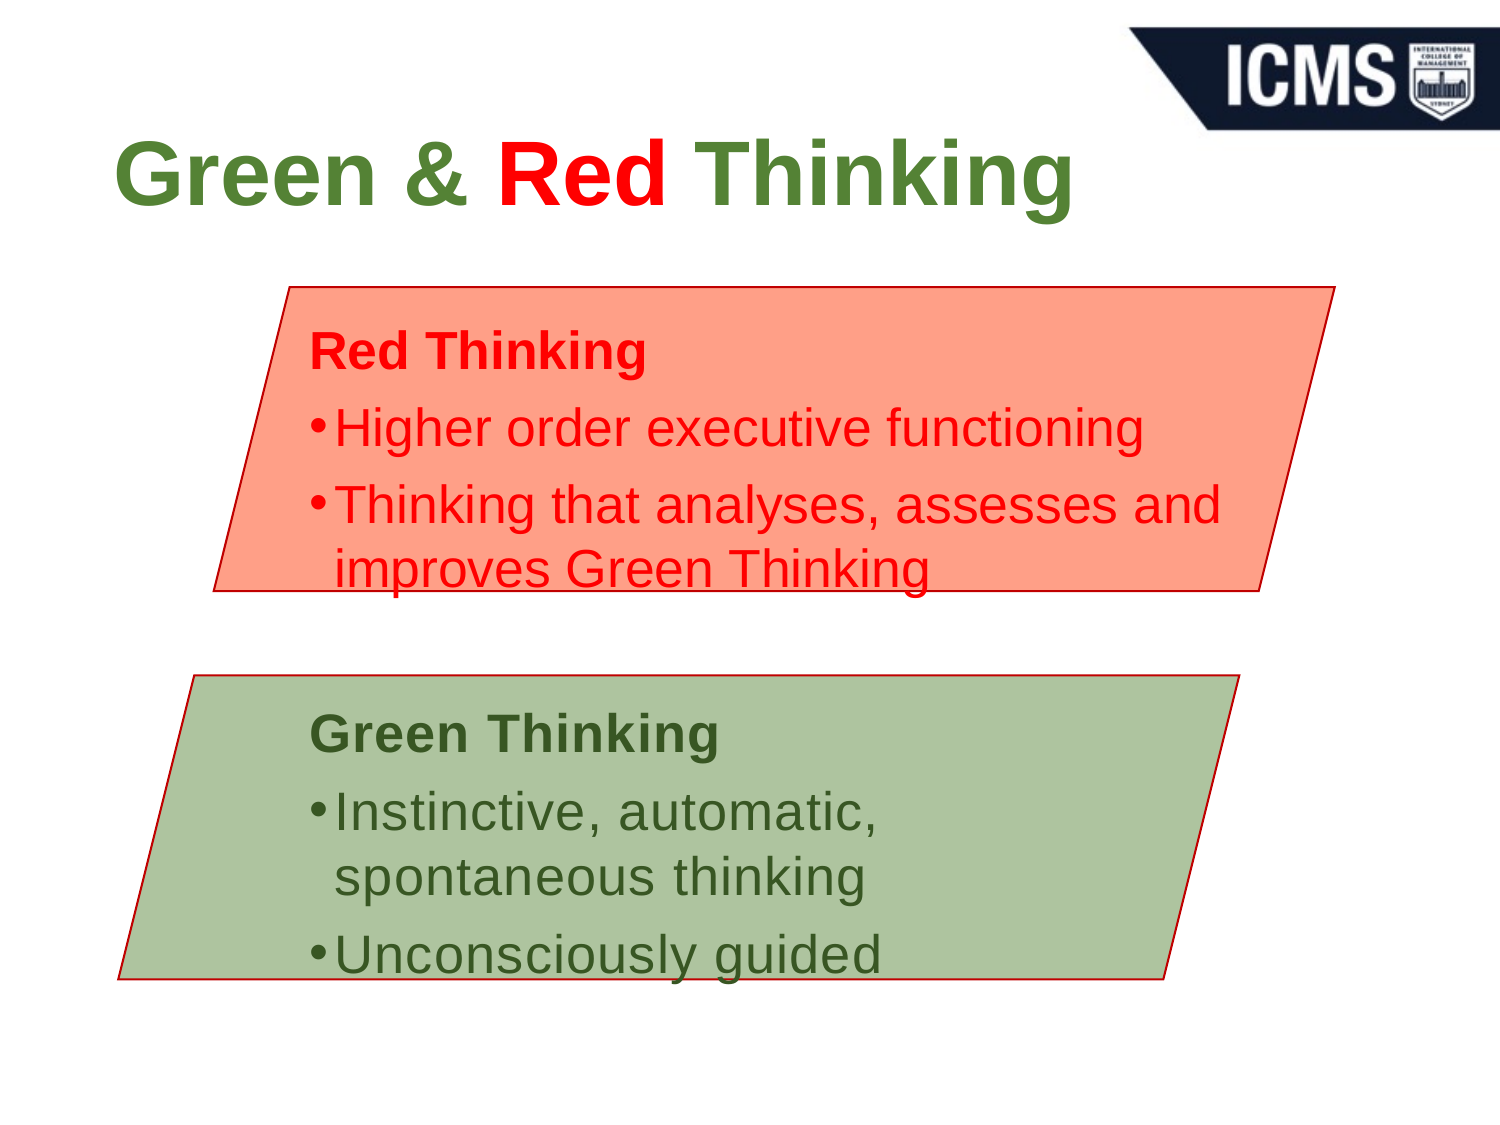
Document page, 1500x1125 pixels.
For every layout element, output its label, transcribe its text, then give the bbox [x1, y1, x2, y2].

text_box [116, 674, 1241, 981]
picture [0, 0, 1500, 181]
text_box Green Thinking Instinctive, automatic, spontaneous thinking Unconsciously guided [294, 690, 1200, 995]
title Green & Red Thinking [98, 96, 1450, 256]
text_box [212, 286, 1337, 593]
list Red Thinking Higher order executive functioning Thinking that analyses, assesses and improves Green Thinking [294, 308, 1303, 613]
